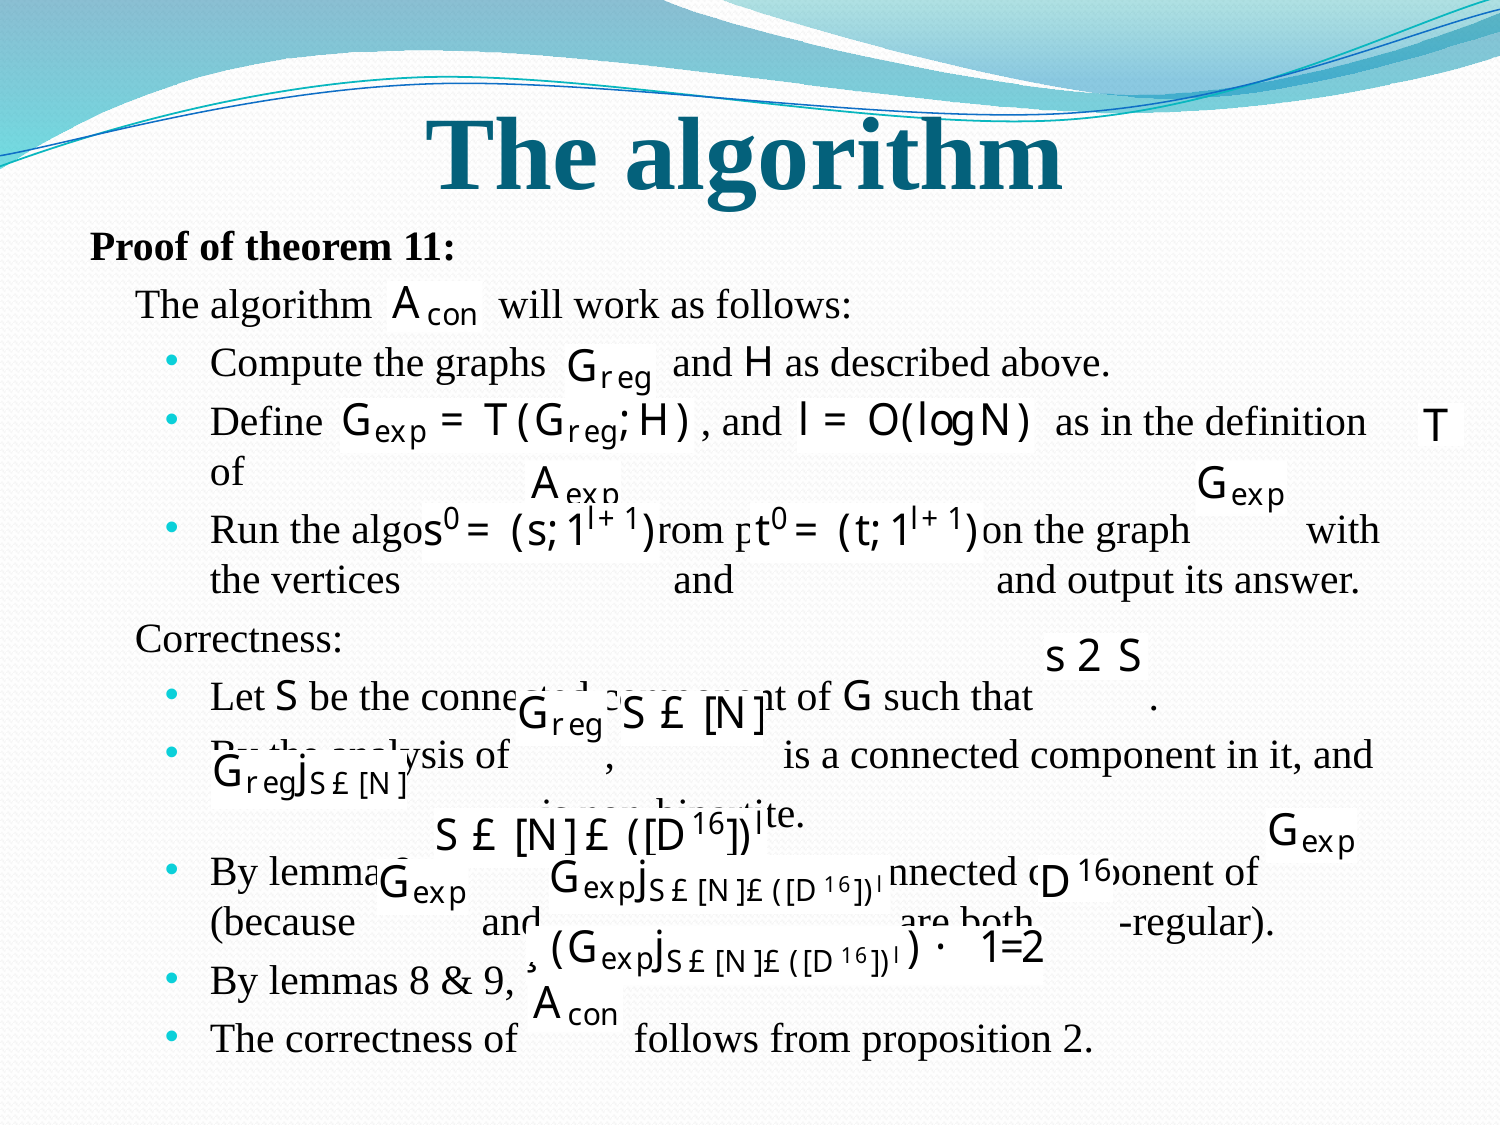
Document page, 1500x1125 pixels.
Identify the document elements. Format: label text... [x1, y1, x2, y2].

picture [796, 398, 1035, 453]
picture [1037, 855, 1114, 902]
picture [1043, 633, 1149, 680]
text_box The algorithm [70, 23, 1421, 211]
picture [749, 503, 984, 563]
picture [620, 691, 764, 746]
picture [1417, 403, 1465, 446]
picture [386, 280, 483, 332]
picture [421, 461, 660, 563]
picture [1195, 461, 1288, 516]
picture [339, 344, 695, 453]
text_box Proof of theorem 11: The algorithm will work as follows: Compute the graphs and H as described above. Define , and as in the definition of Run the algorithm (from proposition 2) on the graph with the vertices and and output its answer. Correctness: Let S be the connected component of G such that . By the analysis of , is a connected component in it, and is non-bipartite. By lemma 9, is a connected component of (because and are both -regular). By lemmas 8 & 9, The correctness of follows from proposition 2. [74, 210, 1425, 1078]
picture [1265, 808, 1358, 863]
picture [210, 749, 408, 809]
picture [515, 691, 608, 746]
picture [525, 925, 1044, 1032]
picture [376, 808, 891, 915]
